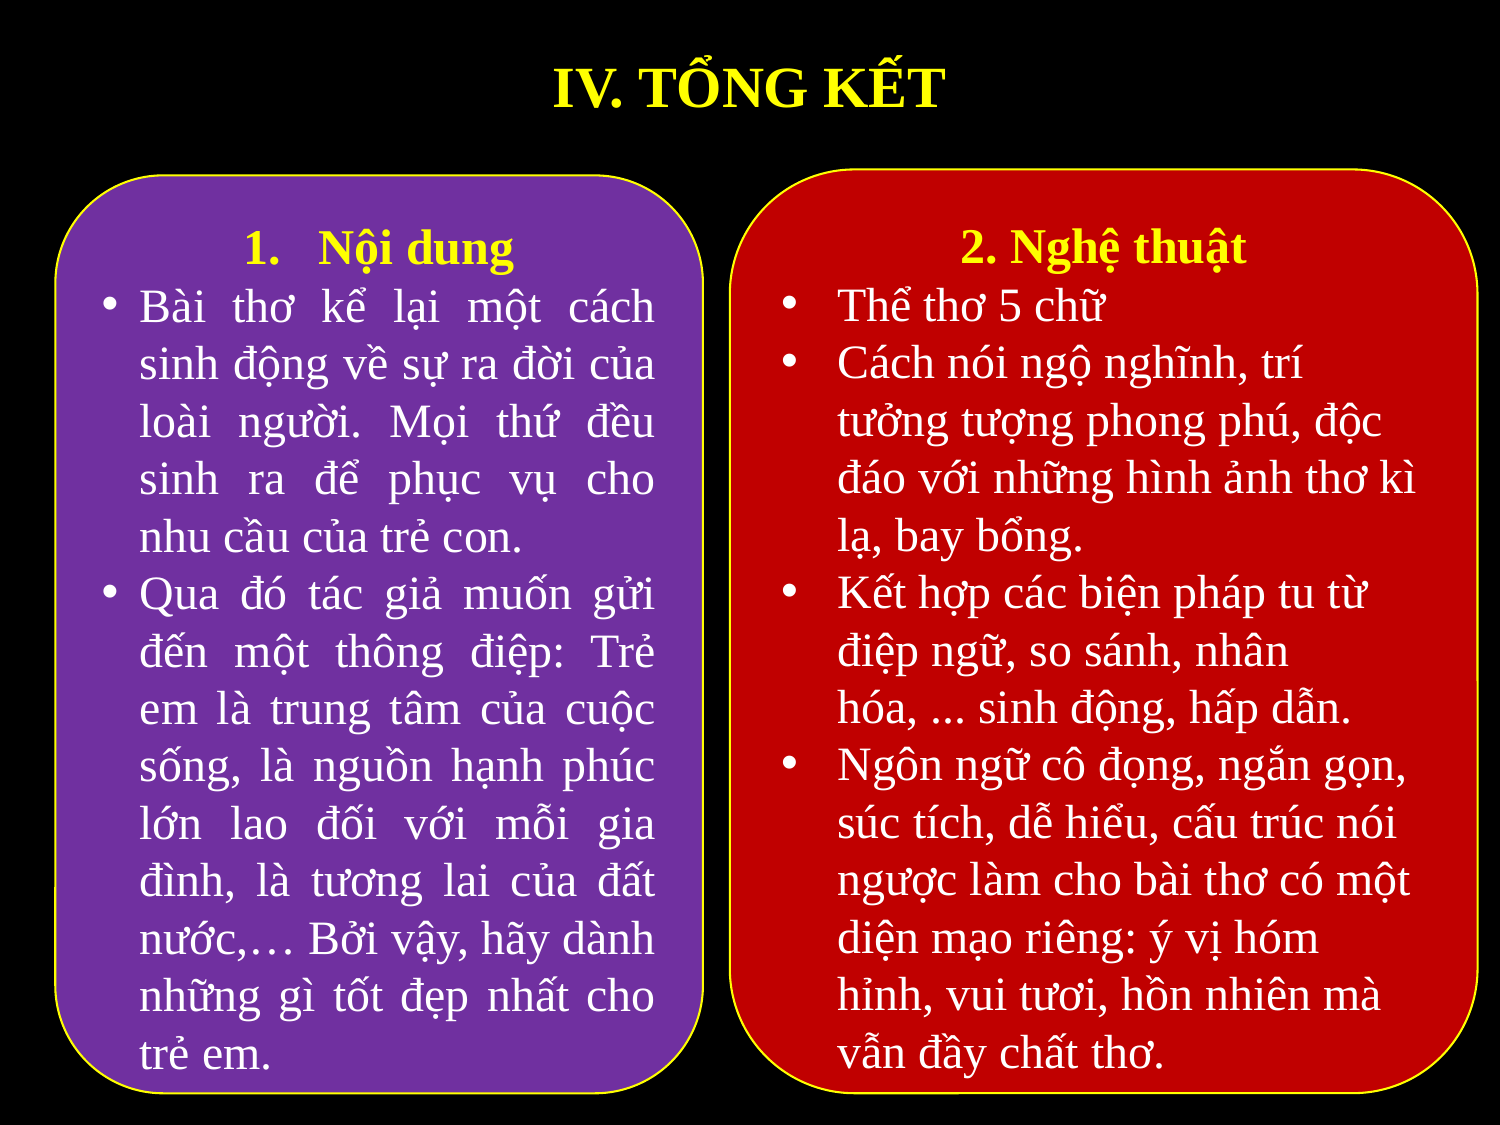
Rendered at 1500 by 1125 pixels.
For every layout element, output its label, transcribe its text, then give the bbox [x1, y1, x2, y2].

text_box Nội dung Bài thơ kể lại một cách sinh động về sự ra đời của loài người. Mọi thứ đều sinh ra để phục vụ cho nhu cầu của trẻ con. Qua đó tác giả muốn gửi đến một thông điệp: Trẻ em là trung tâm của cuộc sống, là nguồn hạnh phúc lớn lao đối với mỗi gia đình, là tương lai của đất nước,… Bởi vậy, hãy dành những gì tốt đẹp nhất cho trẻ em. [54, 174, 704, 1095]
text_box 2. Nghệ thuật Thể thơ 5 chữ Cách nói ngộ nghĩnh, trí tưởng tượng phong phú, độc đáo với những hình ảnh thơ kì lạ, bay bổng. Kết hợp các biện pháp tu từ điệp ngữ, so sánh, nhân hóa, ... sinh động, hấp dẫn. Ngôn ngữ cô đọng, ngắn gọn, súc tích, dễ hiểu, cấu trúc nói ngược làm cho bài thơ có một diện mạo riêng: ý vị hóm hỉnh, vui tươi, hồn nhiên mà vẫn đầy chất thơ. [728, 168, 1479, 1095]
text_box IV. TỔNG KẾT [538, 31, 962, 127]
